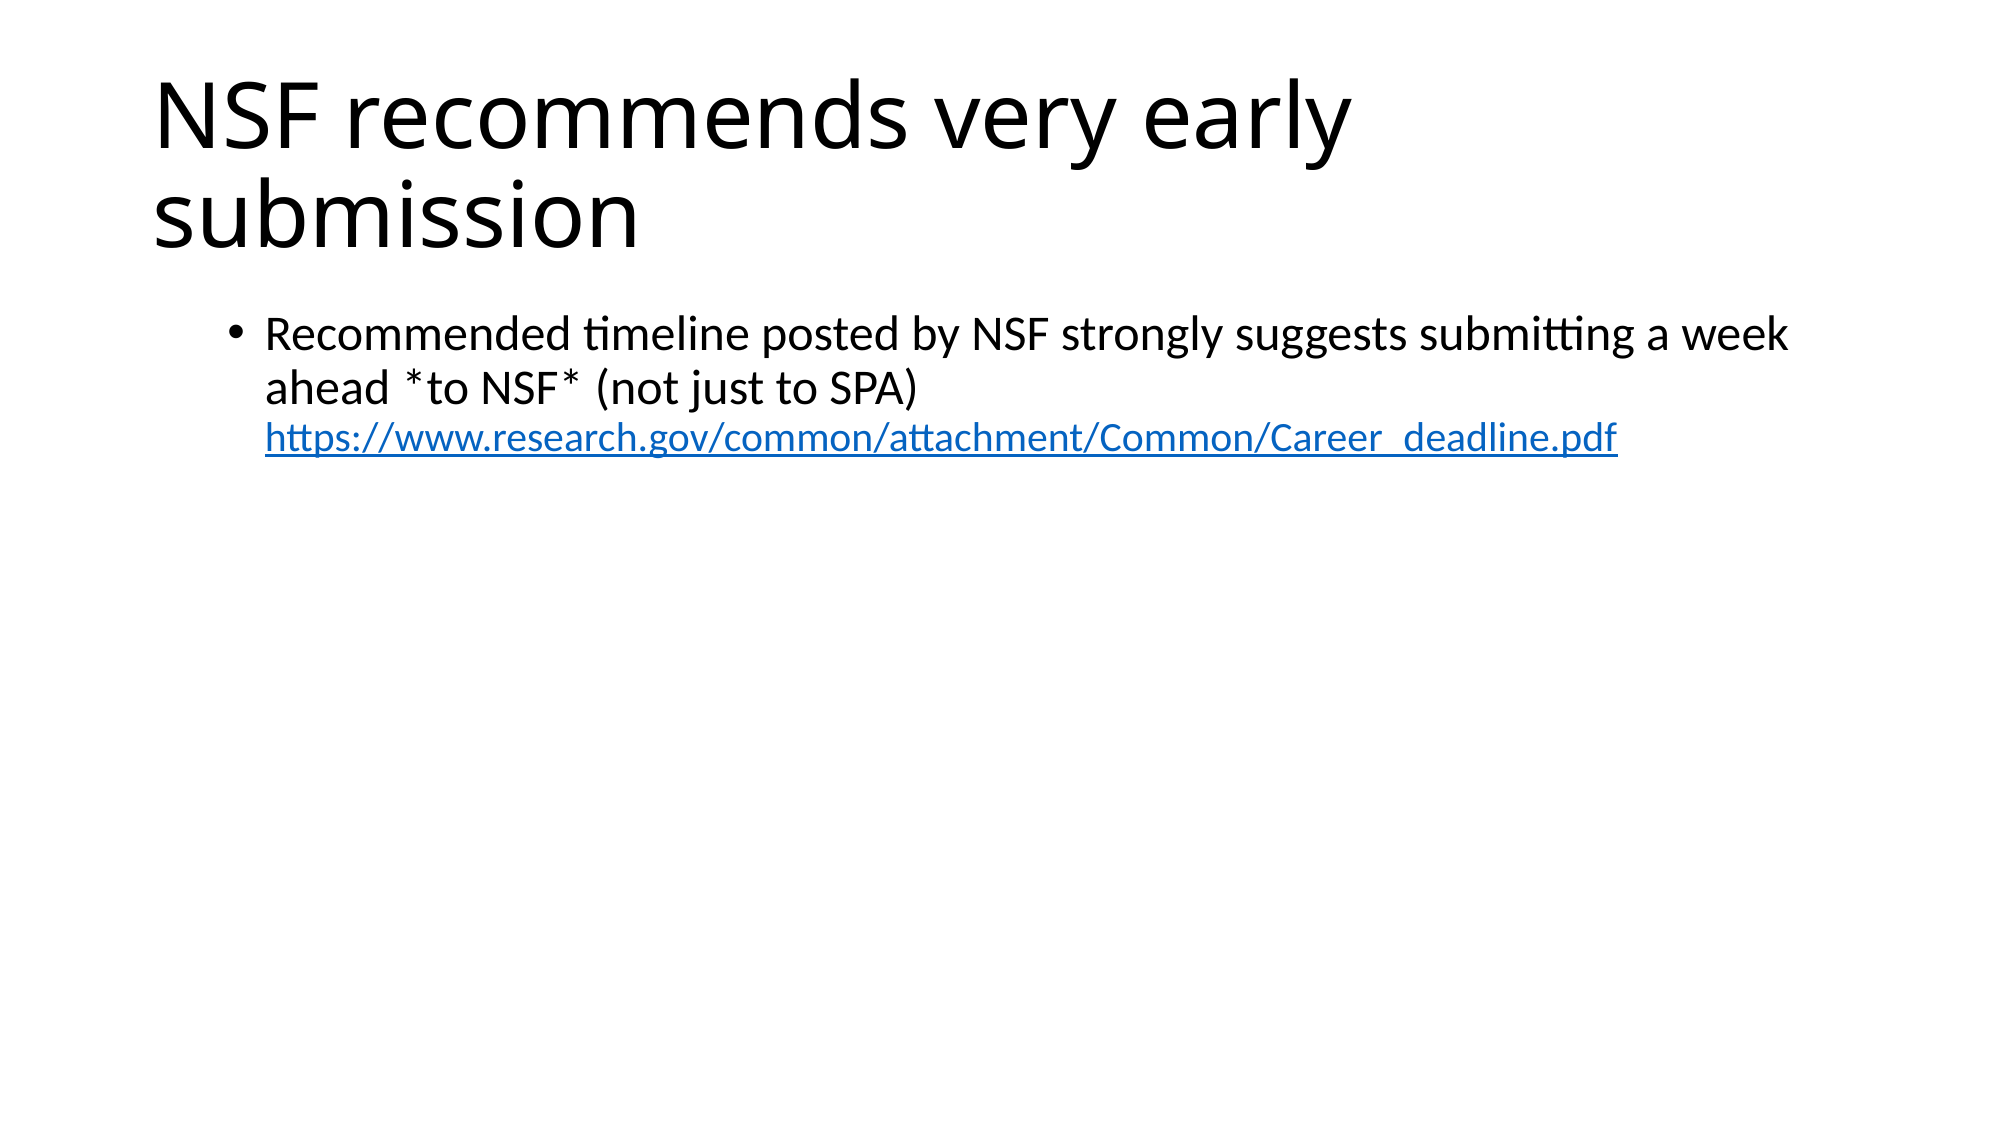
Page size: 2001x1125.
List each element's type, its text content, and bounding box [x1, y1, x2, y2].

list Recommended timeline posted by NSF strongly suggests submitting a week ahead *to NSF* (not just to SPA) https://www.research.gov/common/attachment/Common/Career_deadline.pdf [137, 299, 1863, 1014]
title NSF recommends very early submission [137, 59, 1863, 278]
